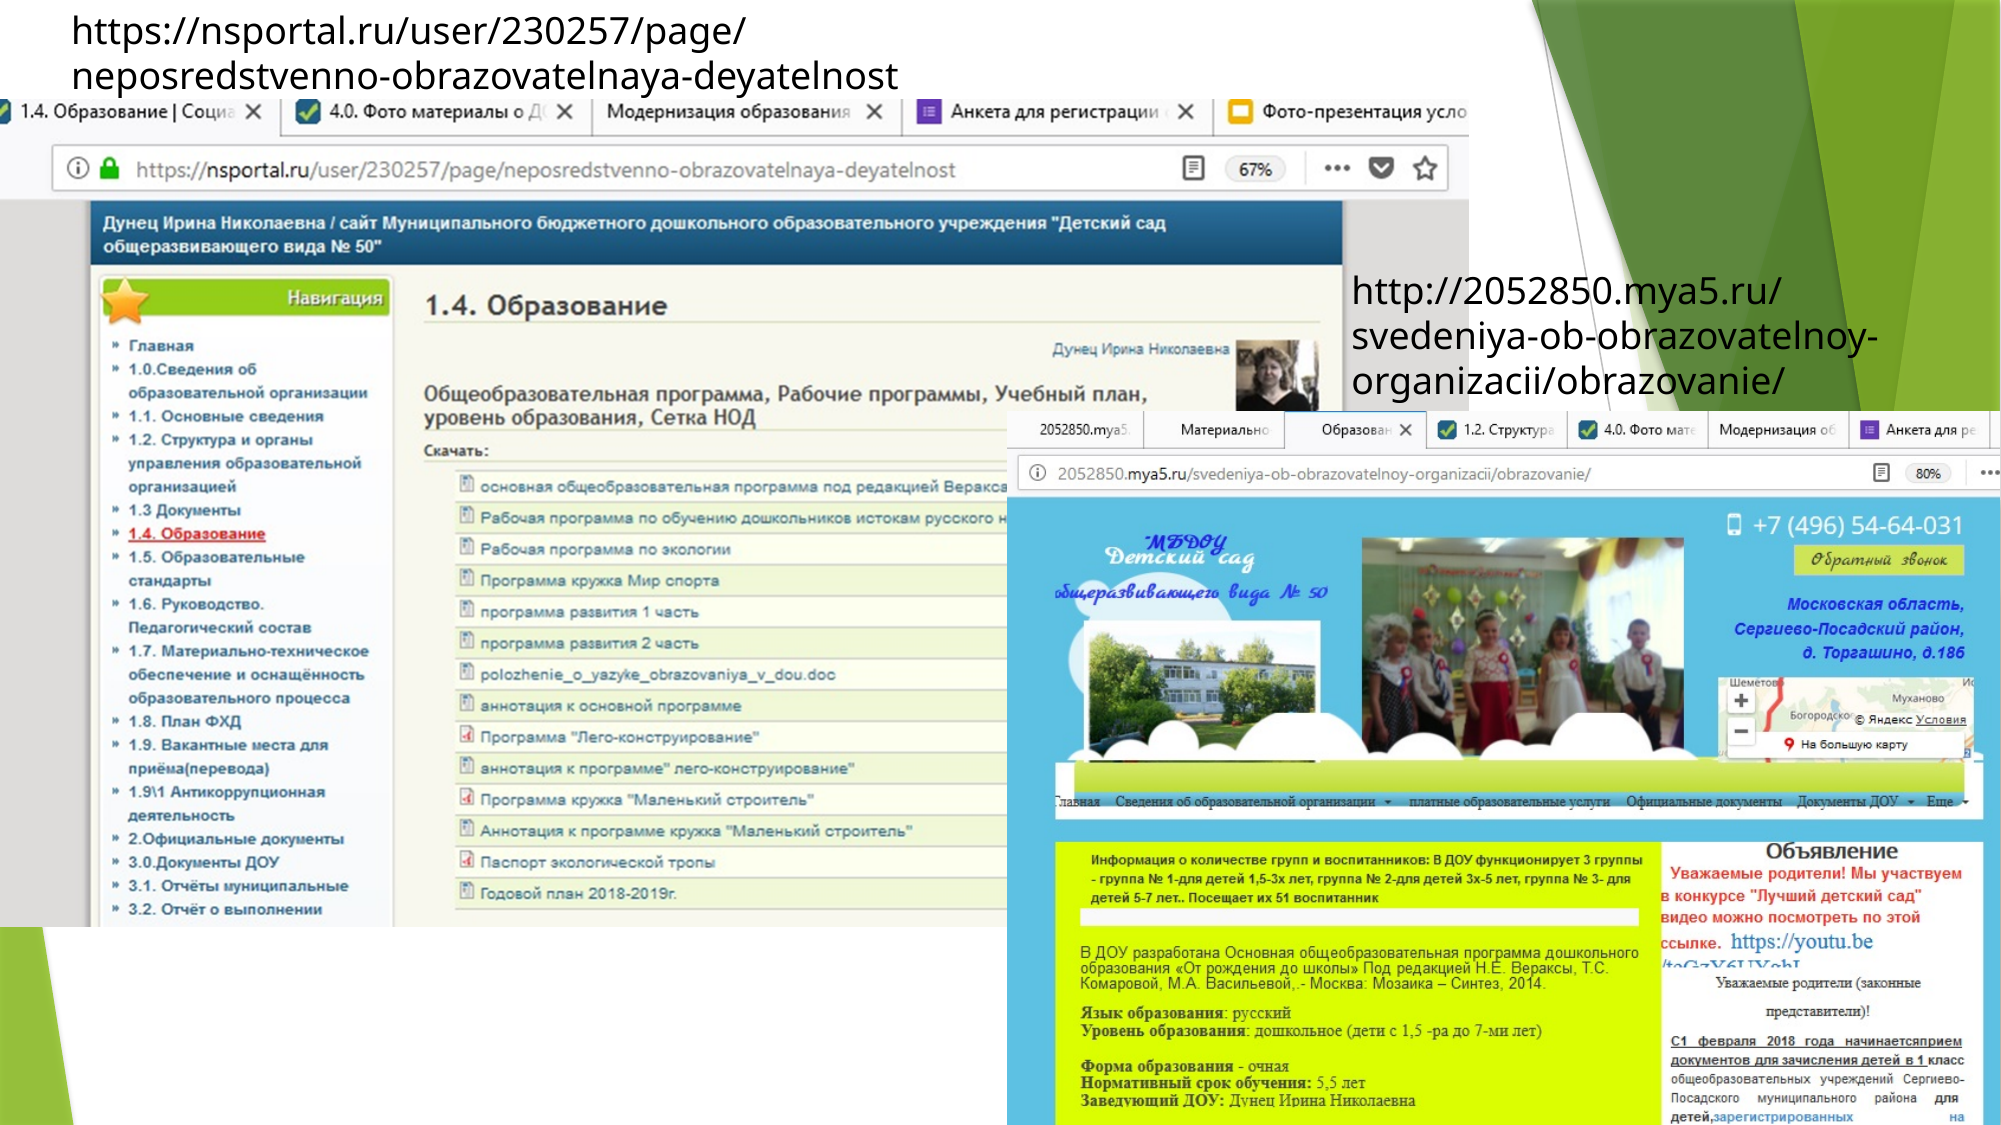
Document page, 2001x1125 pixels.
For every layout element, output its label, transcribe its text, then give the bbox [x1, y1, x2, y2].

picture [0, 99, 2000, 1125]
text_box https://nsportal.ru/user/230257/page/neposredstvenno-obrazovatelnaya-deyatelnost [56, 0, 1057, 98]
text_box http://2052850.mya5.ru/svedeniya-ob-obrazovatelnoy-organizacii/obrazovanie/ [1472, 259, 1984, 410]
